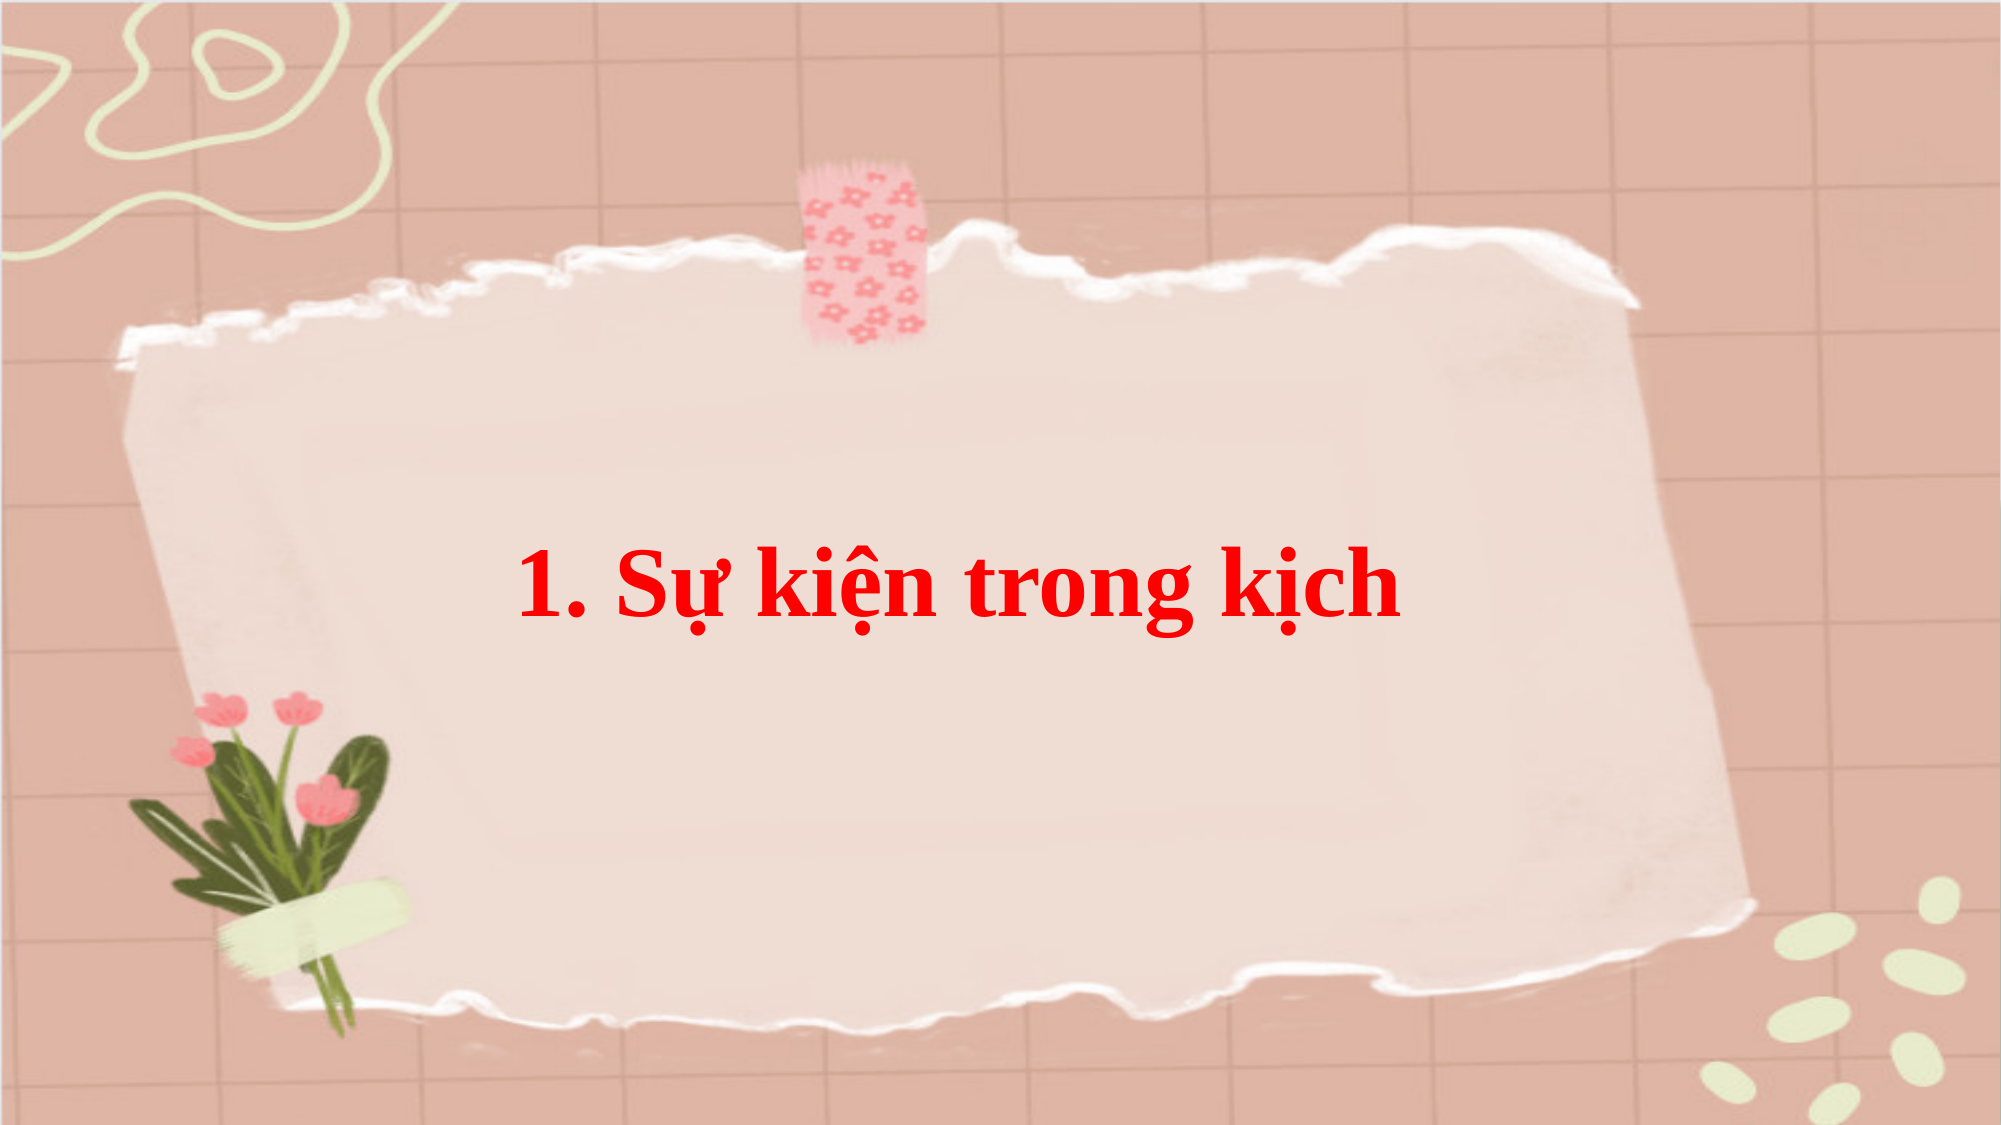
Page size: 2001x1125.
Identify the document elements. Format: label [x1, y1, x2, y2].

list [0, 0, 2000, 1125]
